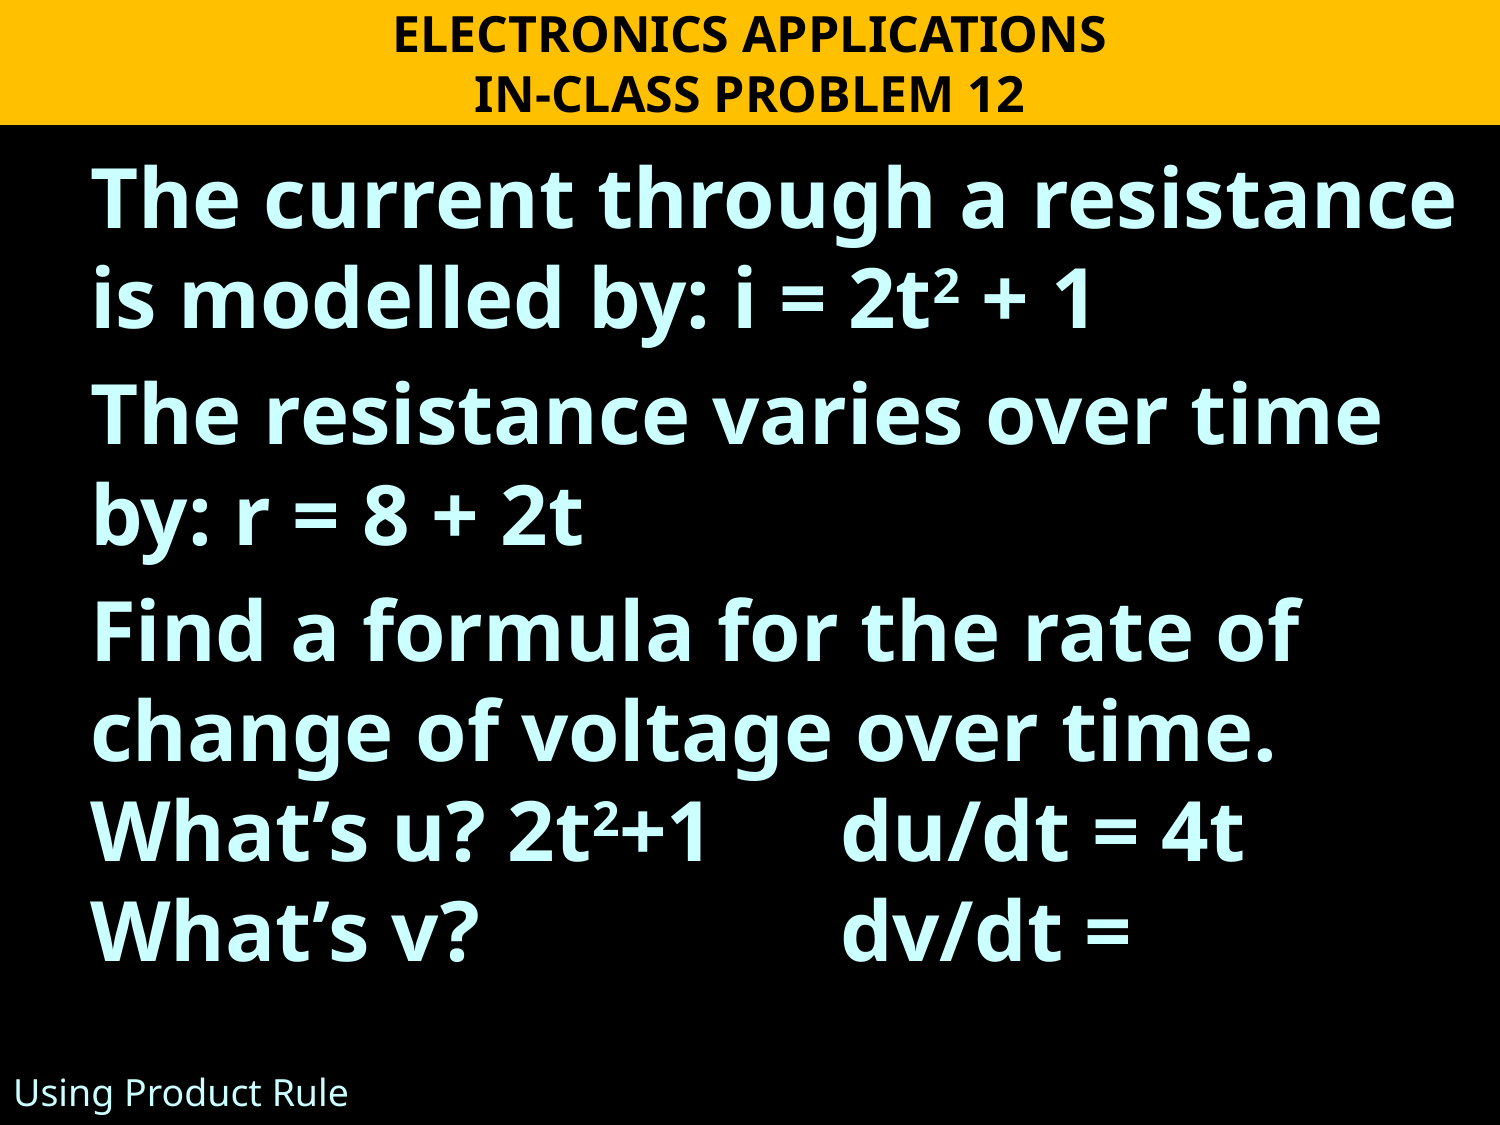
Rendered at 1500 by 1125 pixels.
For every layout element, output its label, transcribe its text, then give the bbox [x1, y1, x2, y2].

text_box ELECTRONICS APPLICATIONS IN-CLASS PROBLEM 12 [0, 0, 1500, 125]
list The current through a resistance is modelled by: i = 2t2 + 1 The resistance varies over time by: r = 8 + 2t Find a formula for the rate of change of voltage over time. What’s u? 2t2+1 du/dt = 4t What’s v? dv/dt = [75, 137, 1475, 1063]
text_box Using Product Rule [0, 1061, 365, 1122]
